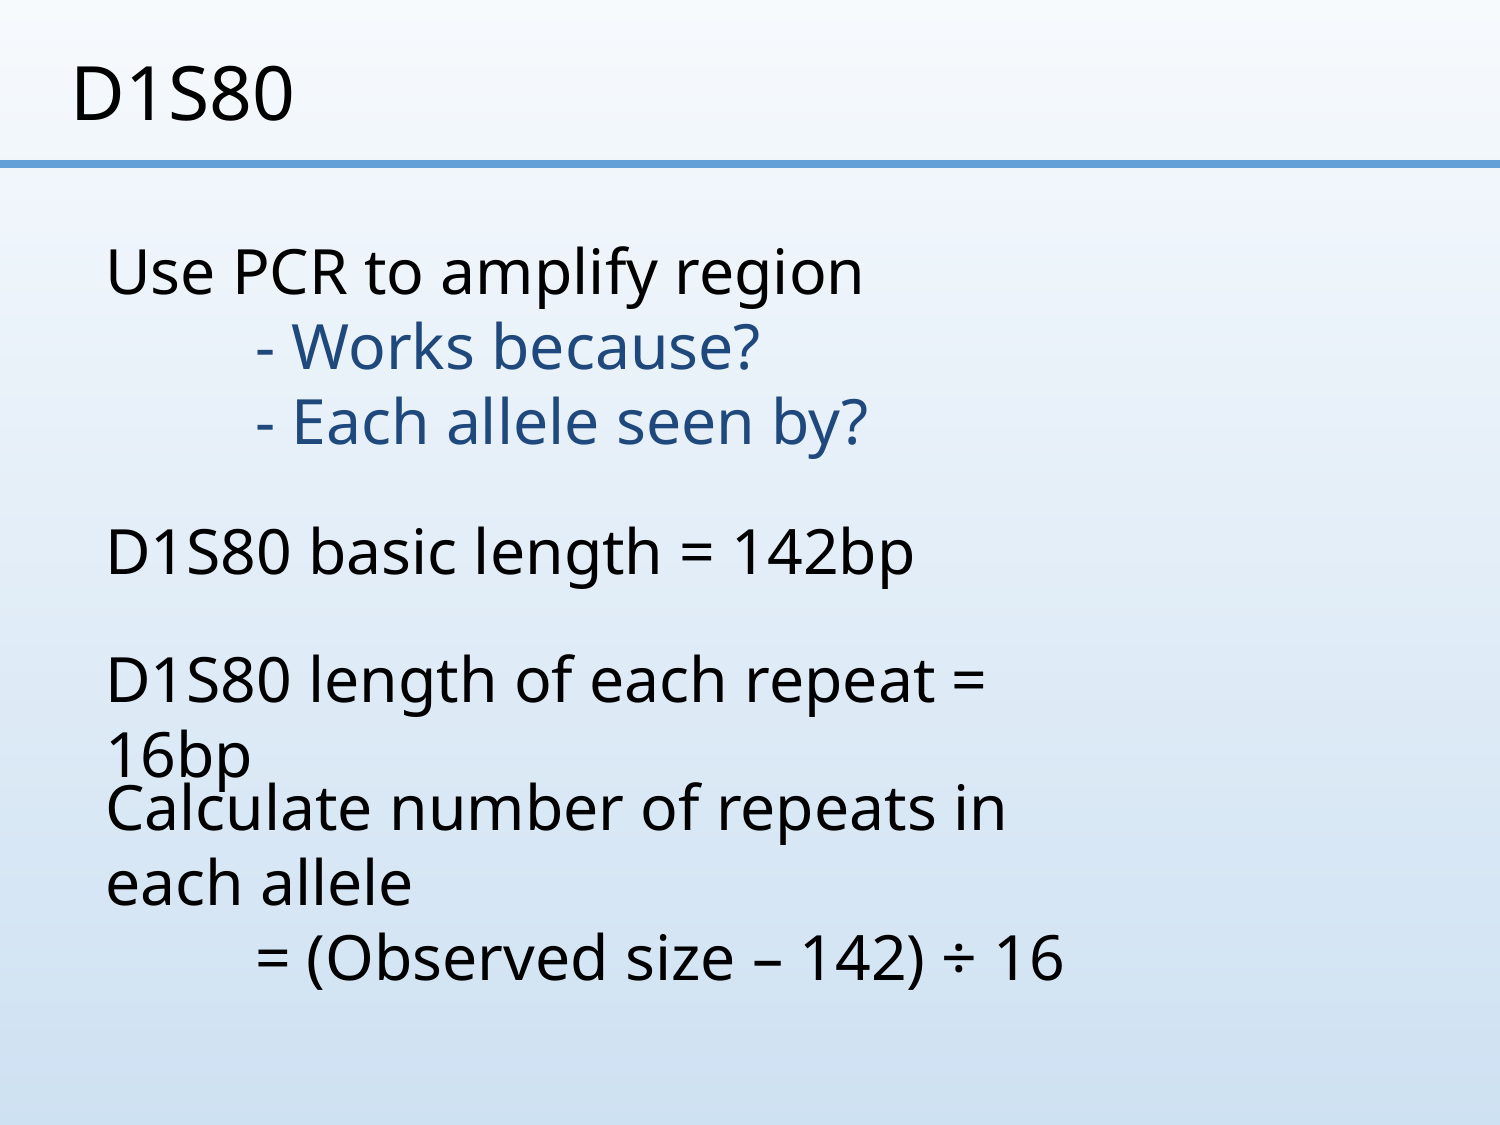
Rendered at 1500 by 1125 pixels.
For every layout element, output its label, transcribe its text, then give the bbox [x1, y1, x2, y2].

text_box D1S80 basic length = 142bp [105, 504, 1124, 595]
text_box Calculate number of repeats in each allele = (Observed size – 142) ÷ 16 [105, 761, 1124, 1001]
text_box D1S80 length of each repeat = 16bp [105, 632, 1124, 761]
title D1S80 [55, 37, 1445, 154]
text_box Use PCR to amplify region - Works because? - Each allele seen by? [105, 224, 1124, 465]
